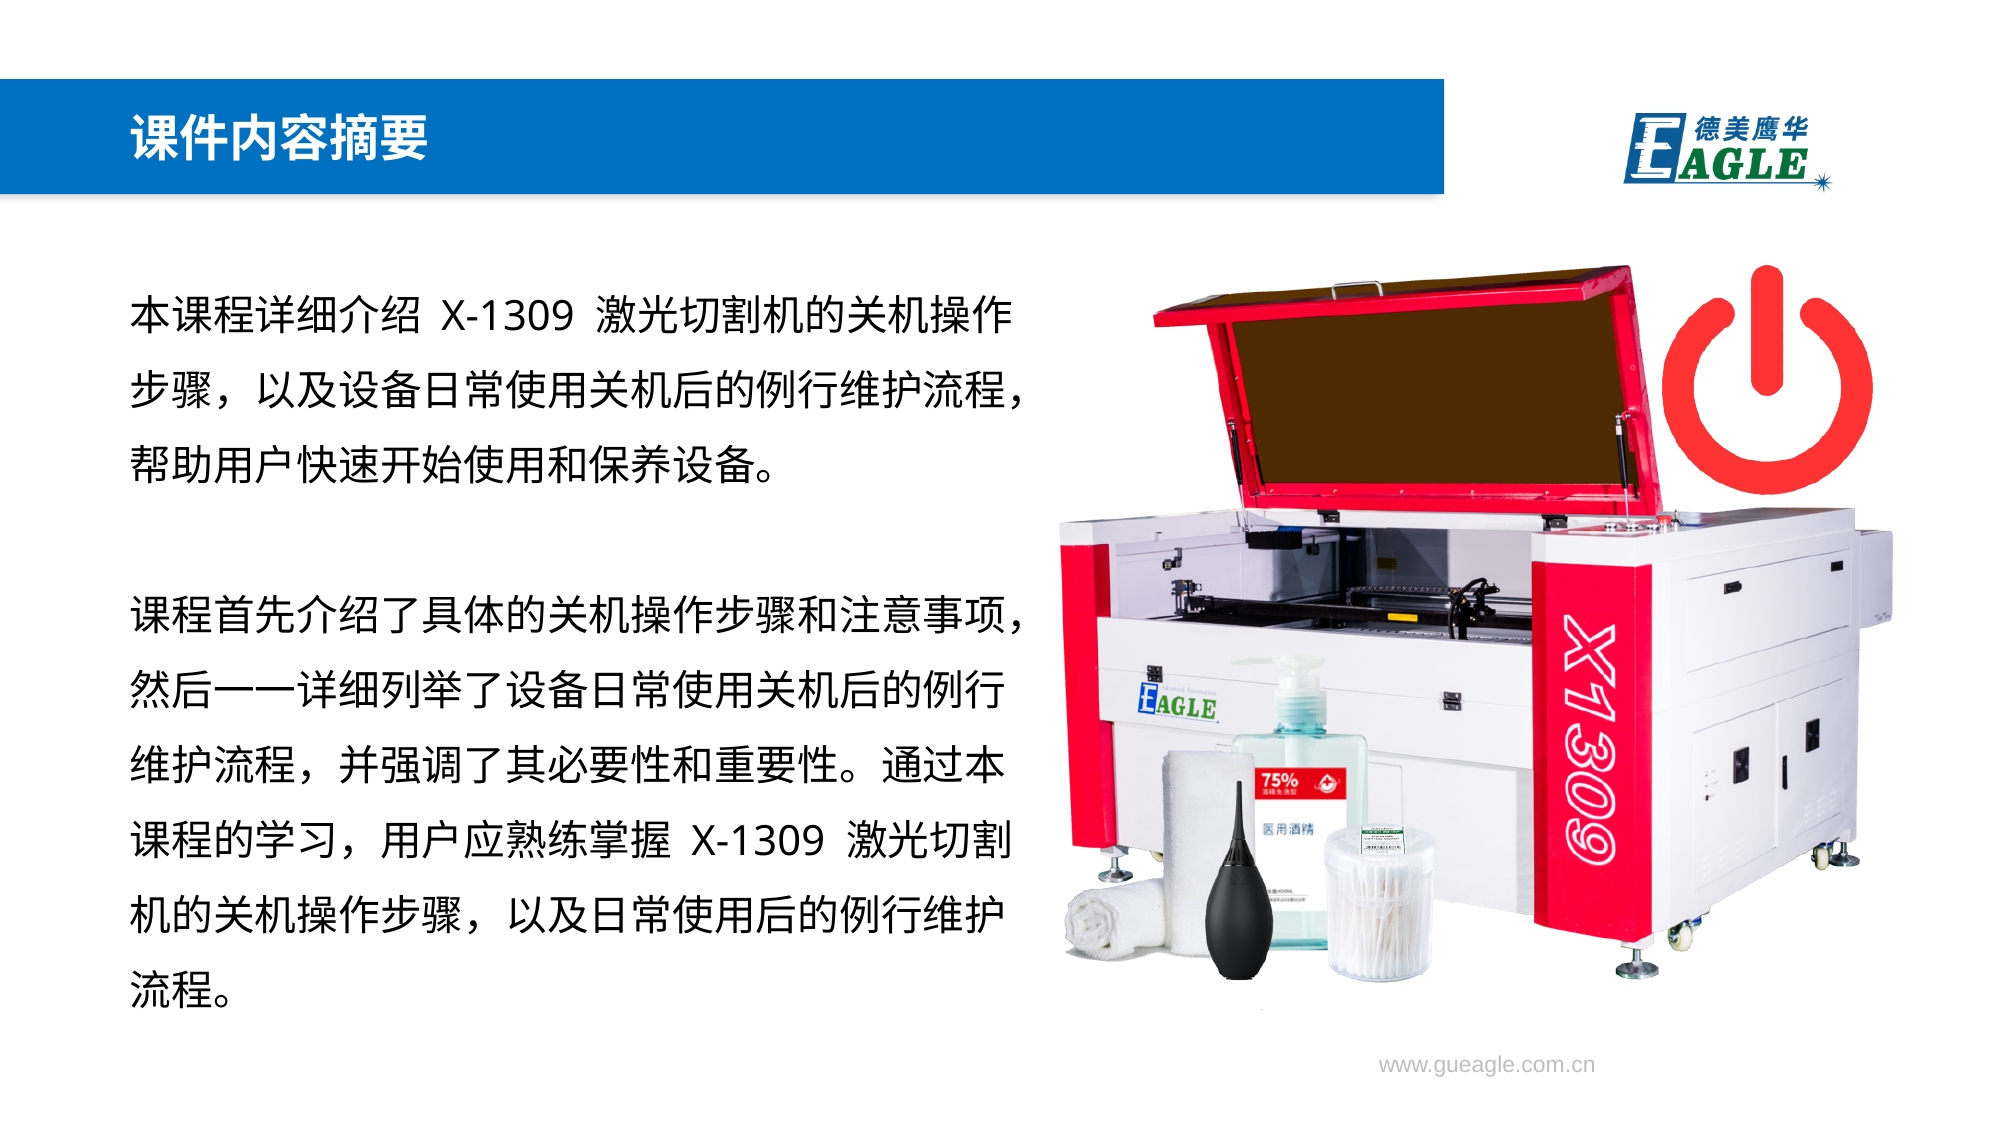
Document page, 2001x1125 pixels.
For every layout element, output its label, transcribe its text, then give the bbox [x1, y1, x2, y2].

text_box [0, 78, 1445, 195]
text_box 课件内容摘要 [114, 98, 531, 174]
picture [1038, 256, 1904, 1010]
picture [1623, 113, 1833, 193]
text_box 本课程详细介绍 X-1309 激光切割机的关机操作步骤，以及设备日常使用关机后的例行维护流程，帮助用户快速开始使用和保养设备。 课程首先介绍了具体的关机操作步骤和注意事项，然后一一详细列举了设备日常使用关机后的例行维护流程，并强调了其必要性和重要性。通过本课程的学习，用户应熟练掌握 X-1309 激光切割机的关机操作步骤，以及日常使用后的例行维护流程。 [114, 256, 1046, 1022]
text_box www.gueagle.com.cn [1363, 1041, 1904, 1085]
